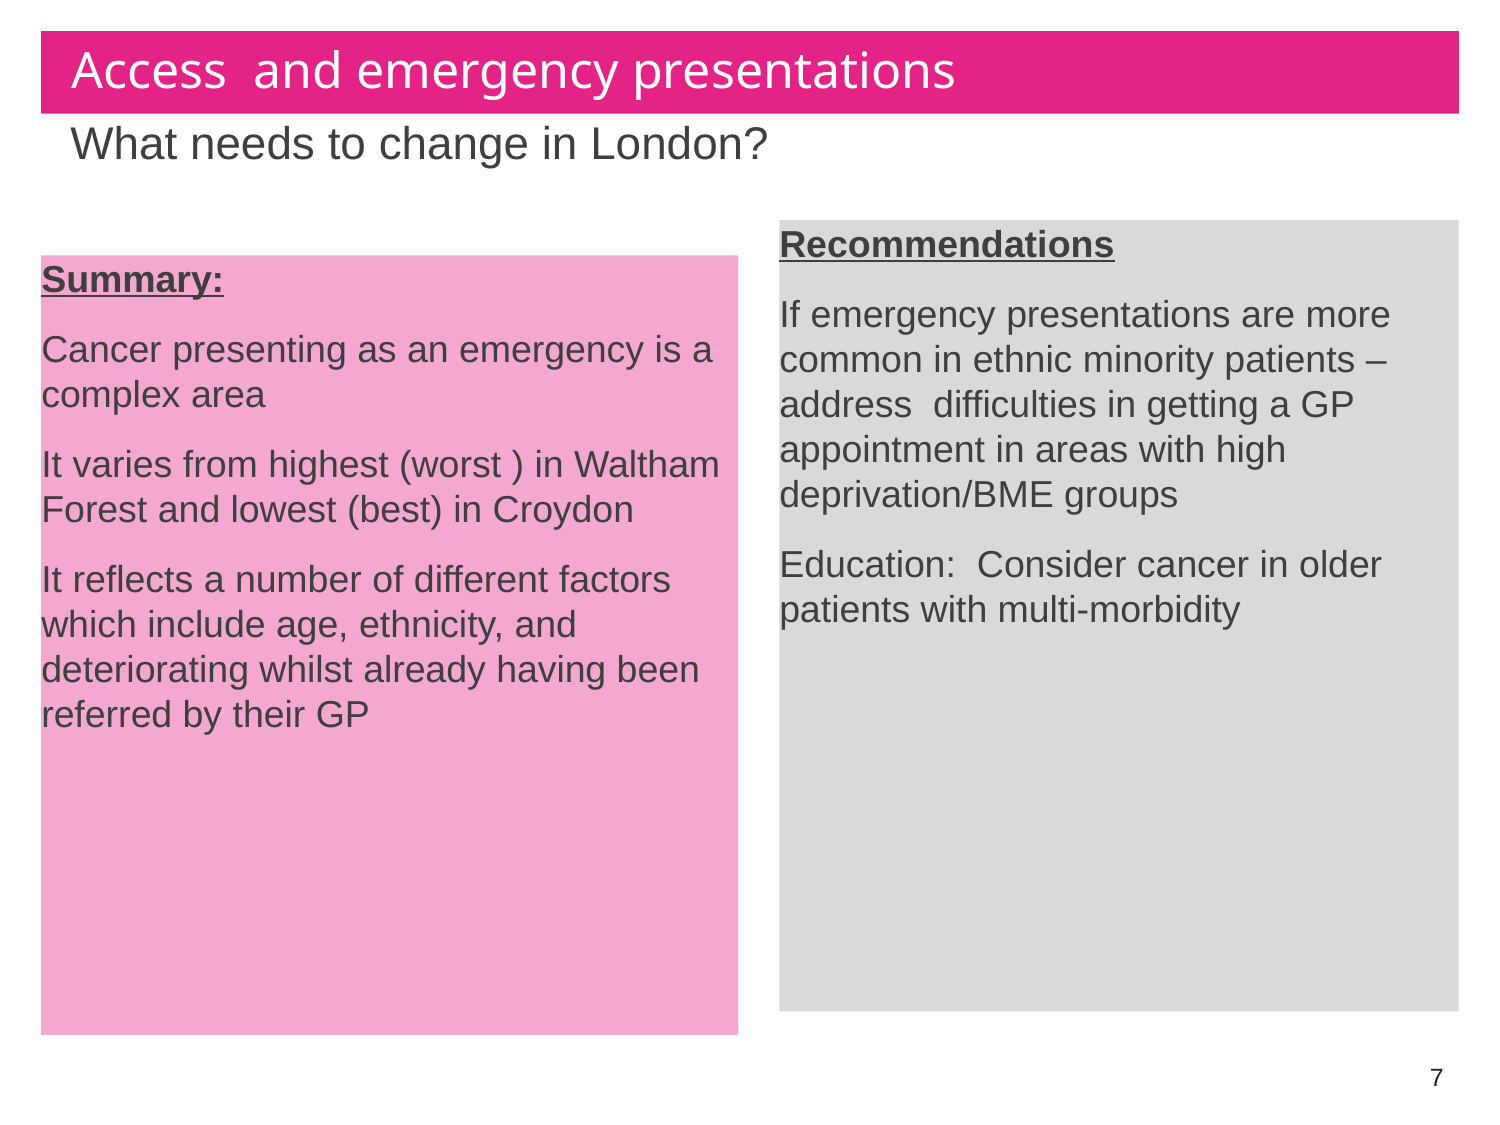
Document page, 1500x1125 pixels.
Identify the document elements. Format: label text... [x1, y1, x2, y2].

list Summary: Cancer presenting as an emergency is a complex area It varies from highest (worst ) in Waltham Forest and lowest (best) in Croydon It reflects a number of different factors which include age, ethnicity, and deteriorating whilst already having been referred by their GP [41, 255, 739, 1035]
list What needs to change in London? [41, 113, 1459, 185]
slide_number 7 [1108, 1046, 1459, 1107]
list Recommendations If emergency presentations are more common in ethnic minority patients – address difficulties in getting a GP appointment in areas with high deprivation/BME groups Education: Consider cancer in older patients with multi-morbidity [779, 220, 1459, 1012]
title Access and emergency presentations [41, 31, 1459, 113]
